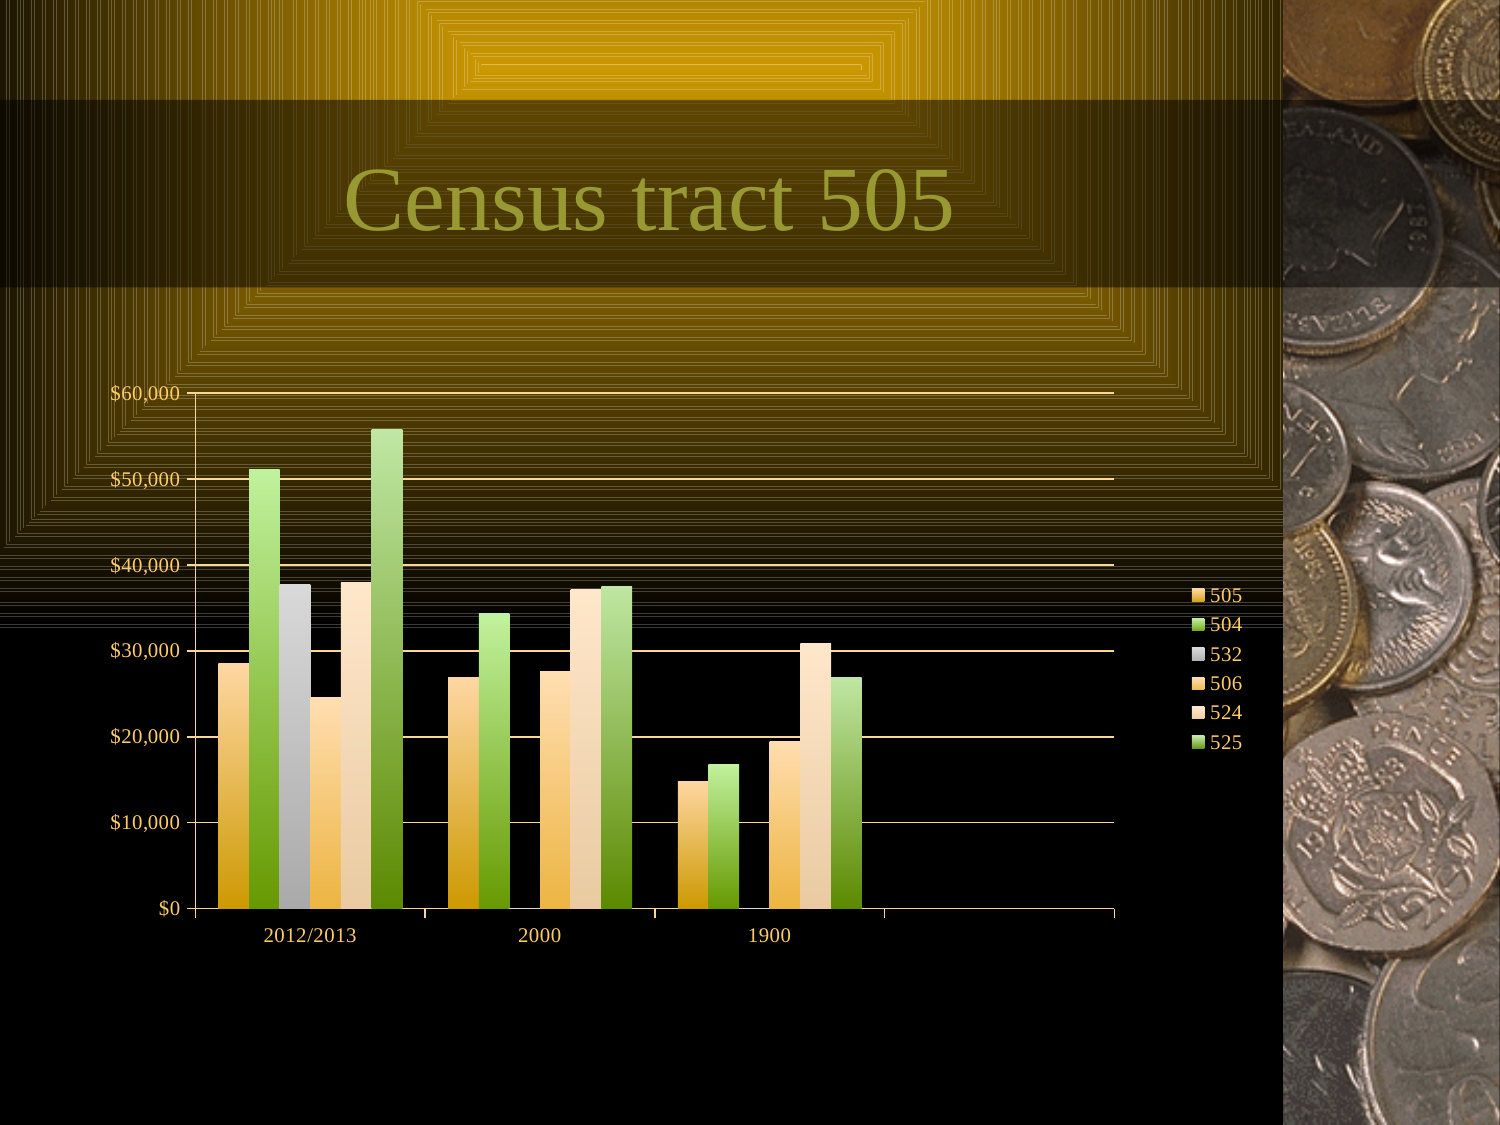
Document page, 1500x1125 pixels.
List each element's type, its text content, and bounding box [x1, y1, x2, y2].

picture [1283, 0, 1500, 1125]
chart [87, 362, 1263, 976]
title Census tract 505 [12, 99, 1288, 288]
